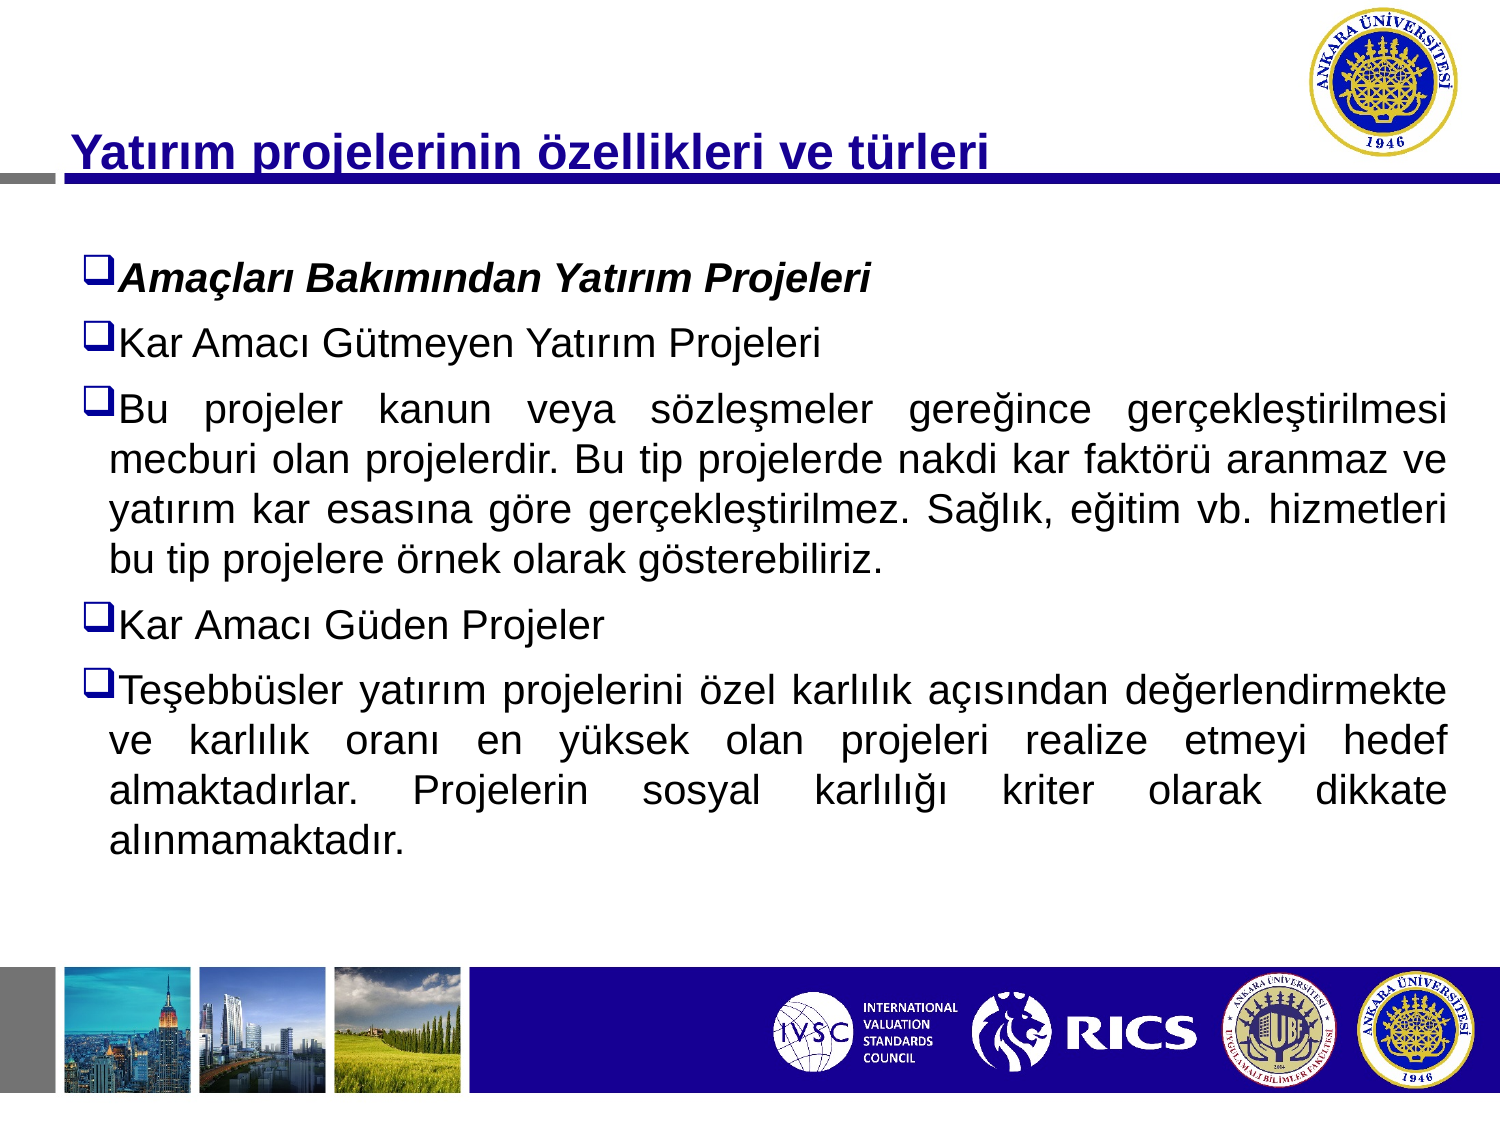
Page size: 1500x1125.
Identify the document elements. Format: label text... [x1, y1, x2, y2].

text_box Yatırım projelerinin özellikleri ve türleri [27, 58, 1246, 143]
text_box Amaçları Bakımından Yatırım Projeleri Kar Amacı Gütmeyen Yatırım Projeleri Bu projeler kanun veya sözleşmeler gereğince gerçekleştirilmesi mecburi olan projelerdir. Bu tip projelerde nakdi kar faktörü aranmaz ve yatırım kar esasına göre gerçekleştirilmez. Sağlık, eğitim vb. hizmetleri bu tip projelere örnek olarak gösterebiliriz. Kar Amacı Güden Projeler Teşebbüsler yatırım projelerini özel karlılık açısından değerlendirmekte ve karlılık oranı en yüksek olan projeleri realize etmeyi hedef almaktadırlar. Projelerin sosyal karlılığı kriter olarak dikkate alınmamaktadır. [65, 242, 1464, 963]
picture [0, 0, 1500, 1125]
